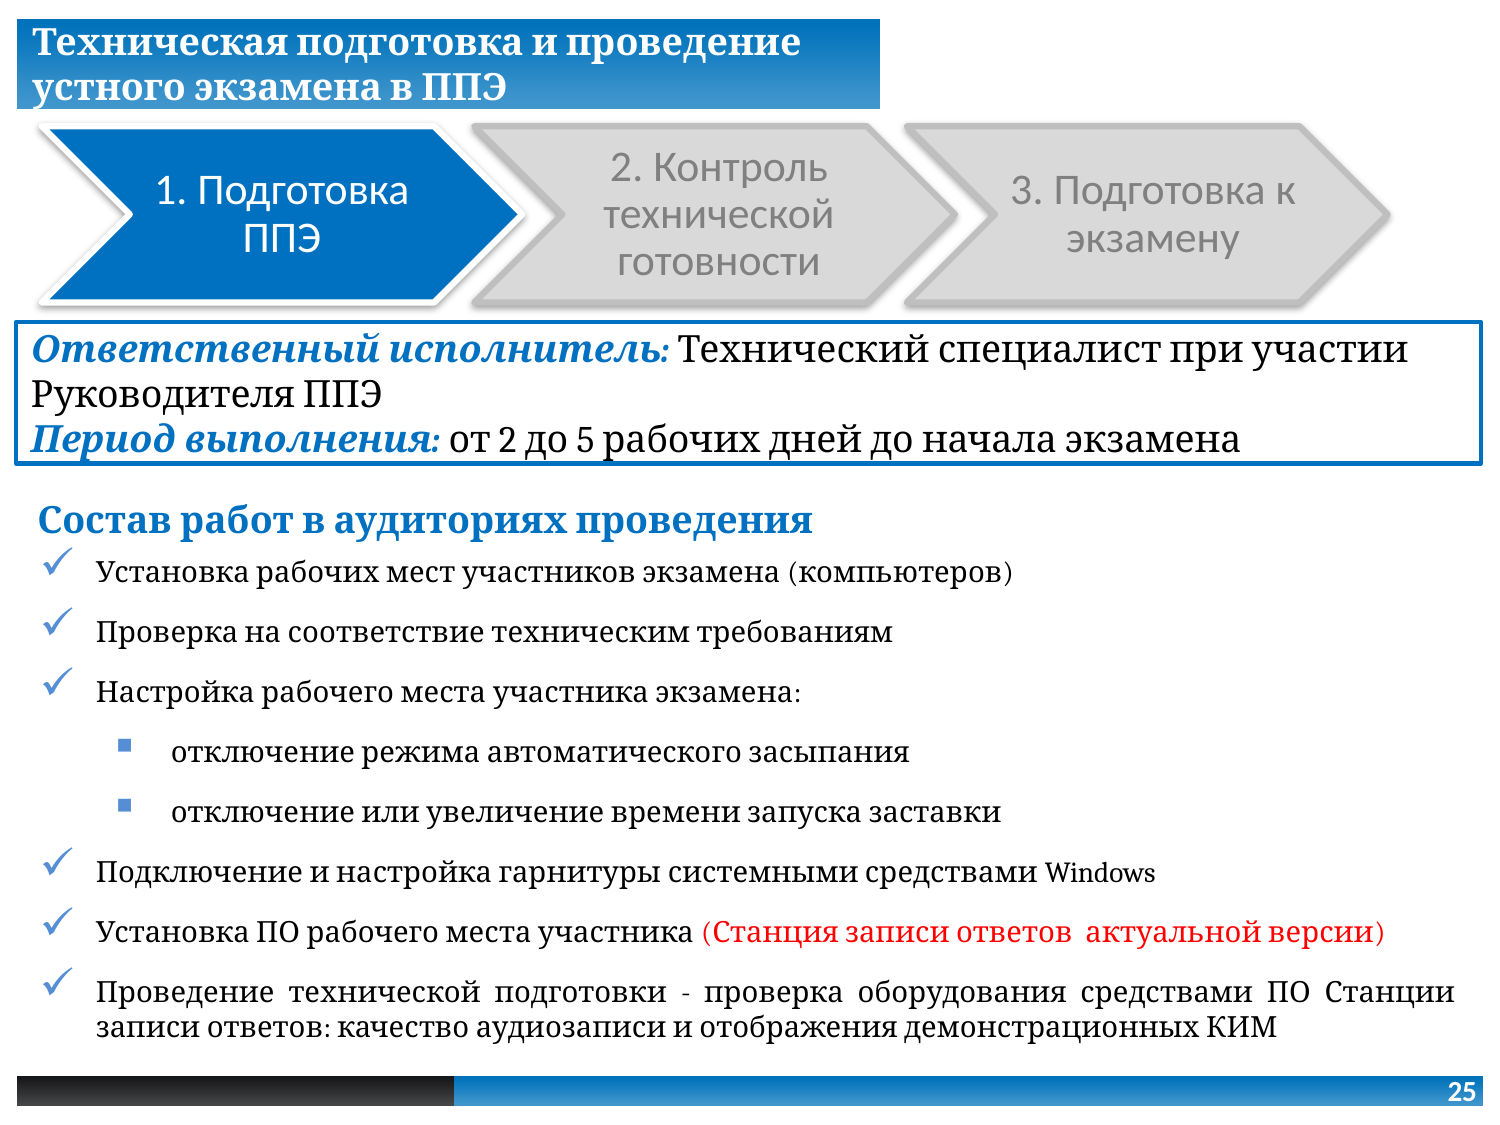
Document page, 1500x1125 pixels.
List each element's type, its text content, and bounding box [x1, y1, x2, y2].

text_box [41, 125, 1389, 303]
picture [17, 1075, 1483, 1107]
text_box Техническая подготовка и проведение устного экзамена в ППЭ [17, 10, 904, 161]
text_box Состав работ в аудиториях проведения Установка рабочих мест участников экзамена (компьютеров) Проверка на соответствие техническим требованиям Настройка рабочего места участника экзамена: отключение режима автоматического засыпания отключение или увеличение времени запуска заставки Подключение и настройка гарнитуры системными средствами Windows Установка ПО рабочего места участника (Станция записи ответов актуальной версии) Проведение технической подготовки - проверка оборудования средствами ПО Станции записи ответов: качество аудиозаписи и отображения демонстрационных КИМ [22, 488, 1471, 1051]
picture [17, 18, 881, 110]
slide_number 25 [1486, 1078, 1493, 1103]
text_box Ответственный исполнитель: Технический специалист при участии Руководителя ППЭ Период выполнения: от 2 до 5 рабочих дней до начала экзамена [14, 320, 1483, 466]
